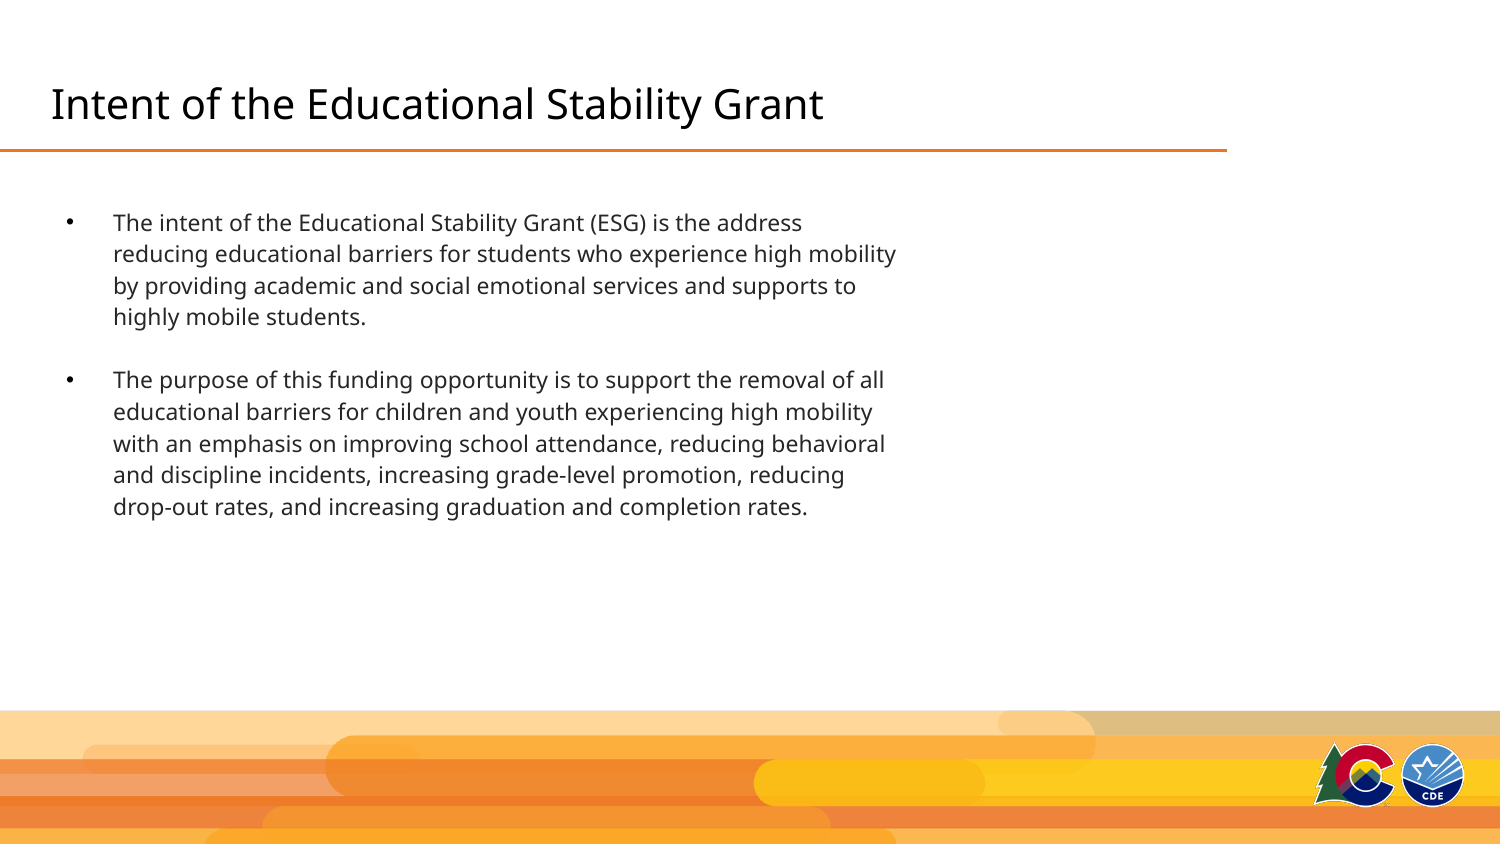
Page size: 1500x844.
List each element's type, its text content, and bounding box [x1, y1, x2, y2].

list The intent of the Educational Stability Grant (ESG) is the address reducing educational barriers for students who experience high mobility by providing academic and social emotional services and supports to highly mobile students. The purpose of this funding opportunity is to support the removal of all educational barriers for children and youth experiencing high mobility with an emphasis on improving school attendance, reducing behavioral and discipline incidents, increasing grade-level promotion, reducing drop-out rates, and increasing graduation and completion rates. [51, 189, 917, 687]
title Intent of the Educational Stability Grant [51, 17, 1227, 139]
picture [0, 708, 1500, 844]
